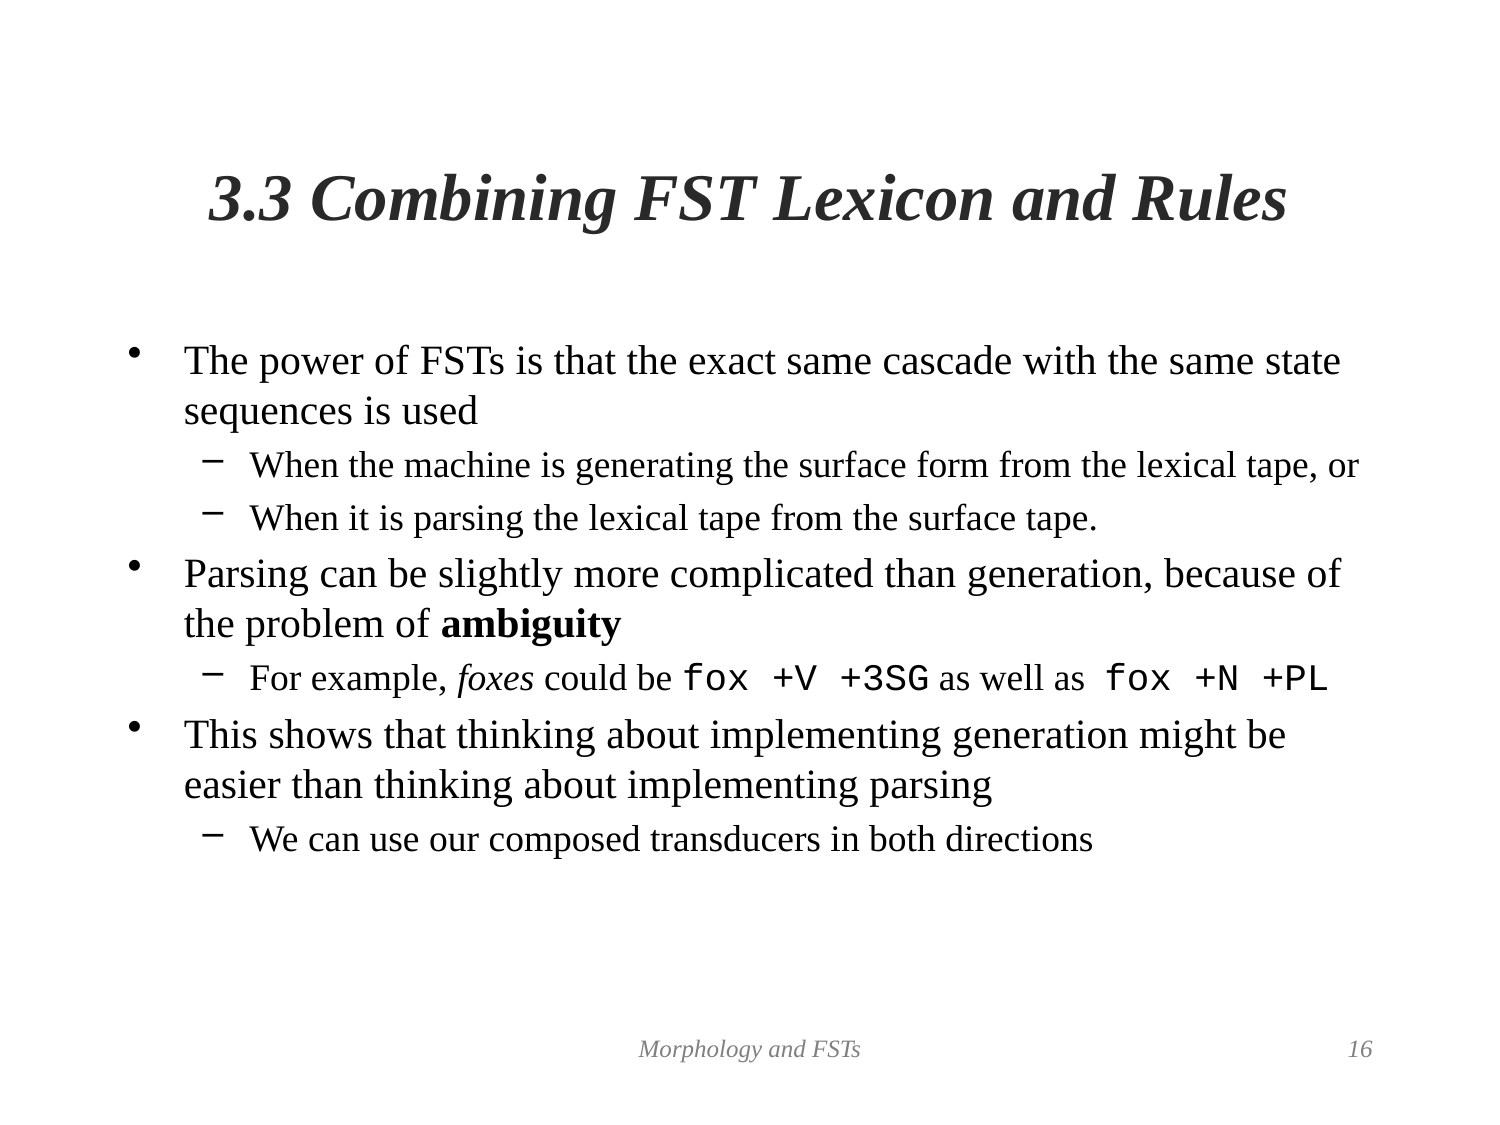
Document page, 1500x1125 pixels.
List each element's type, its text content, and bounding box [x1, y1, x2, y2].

slide_number 16 [1074, 1025, 1388, 1100]
title 3.3 Combining FST Lexicon and Rules [112, 99, 1388, 288]
footer Morphology and FSTs [512, 1025, 988, 1100]
list The power of FSTs is that the exact same cascade with the same state sequences is used When the machine is generating the surface form from the lexical tape, or When it is parsing the lexical tape from the surface tape. Parsing can be slightly more complicated than generation, because of the problem of ambiguity For example, foxes could be fox +V +3SG as well as fox +N +PL This shows that thinking about implementing generation might be easier than thinking about implementing parsing We can use our composed transducers in both directions [112, 324, 1388, 1000]
